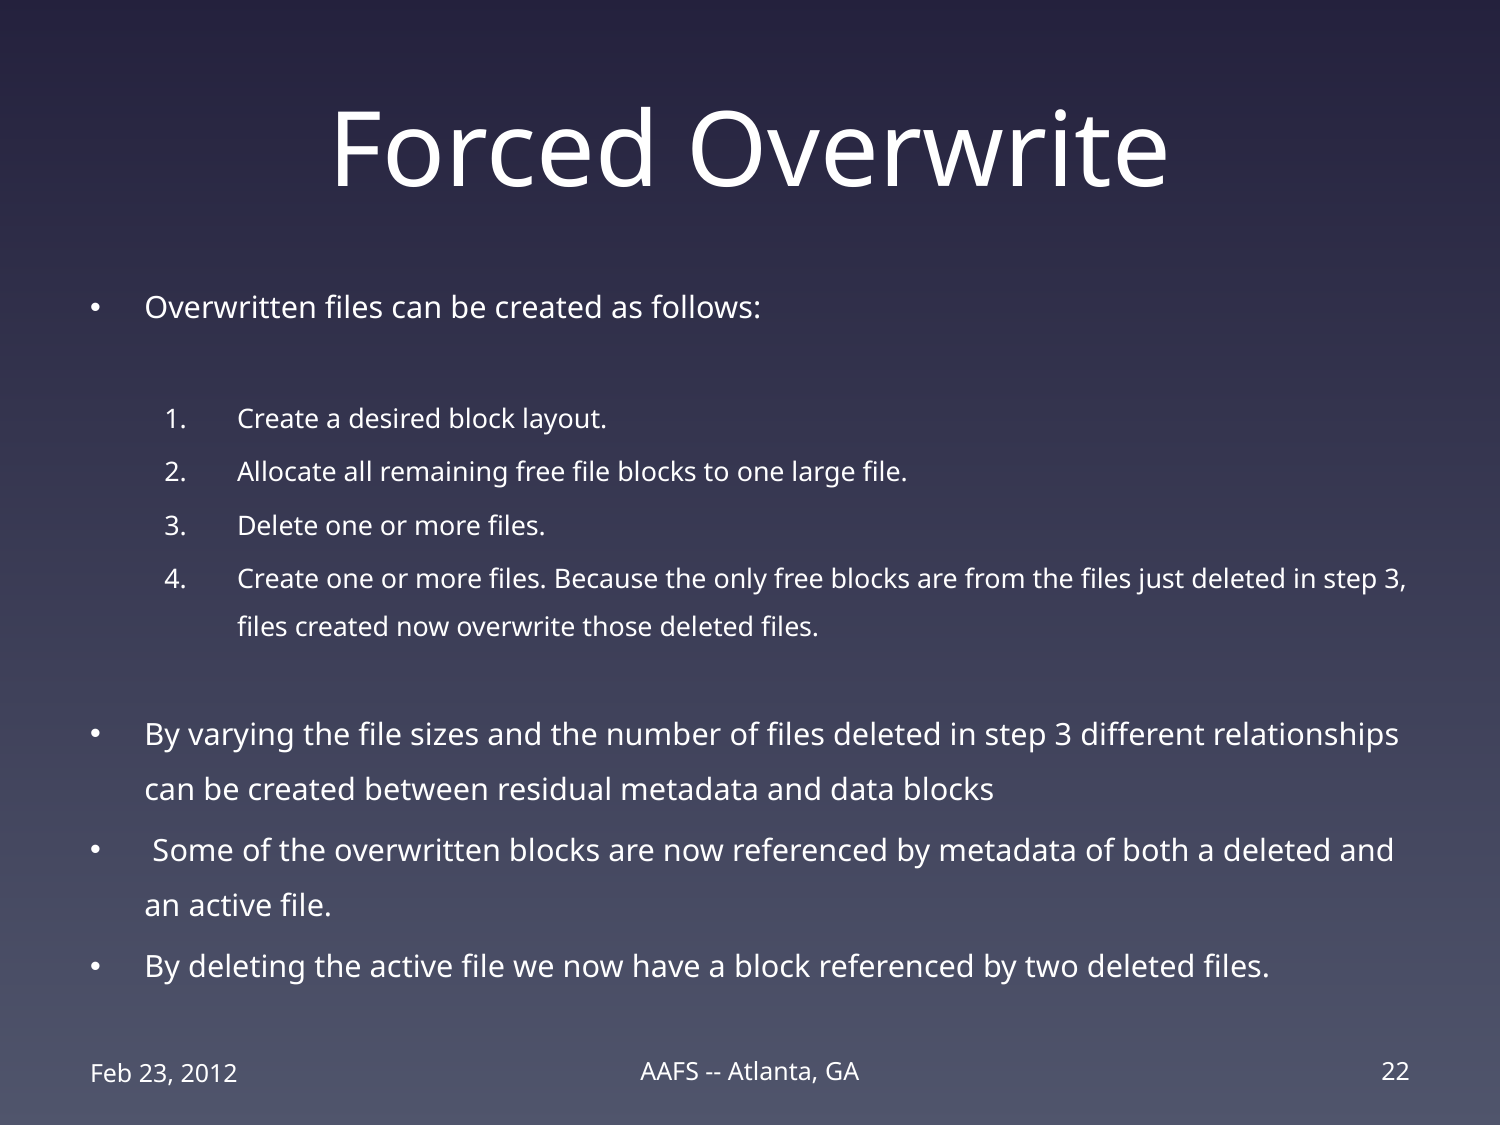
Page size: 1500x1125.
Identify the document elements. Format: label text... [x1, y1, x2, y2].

slide_number 22 [1074, 1042, 1425, 1103]
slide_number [75, 1042, 425, 1103]
title Forced Overwrite [75, 75, 1425, 262]
list Overwritten files can be created as follows: Create a desired block layout. Allocate all remaining free file blocks to one large file. Delete one or more files. Create one or more files. Because the only free blocks are from the files just deleted in step 3, files created now overwrite those deleted files. By varying the file sizes and the number of files deleted in step 3 different relationships can be created between residual metadata and data blocks Some of the overwritten blocks are now referenced by metadata of both a deleted and an active file. By deleting the active file we now have a block referenced by two deleted files. [75, 262, 1425, 1005]
footer AAFS -- Atlanta, GA [512, 1042, 988, 1103]
